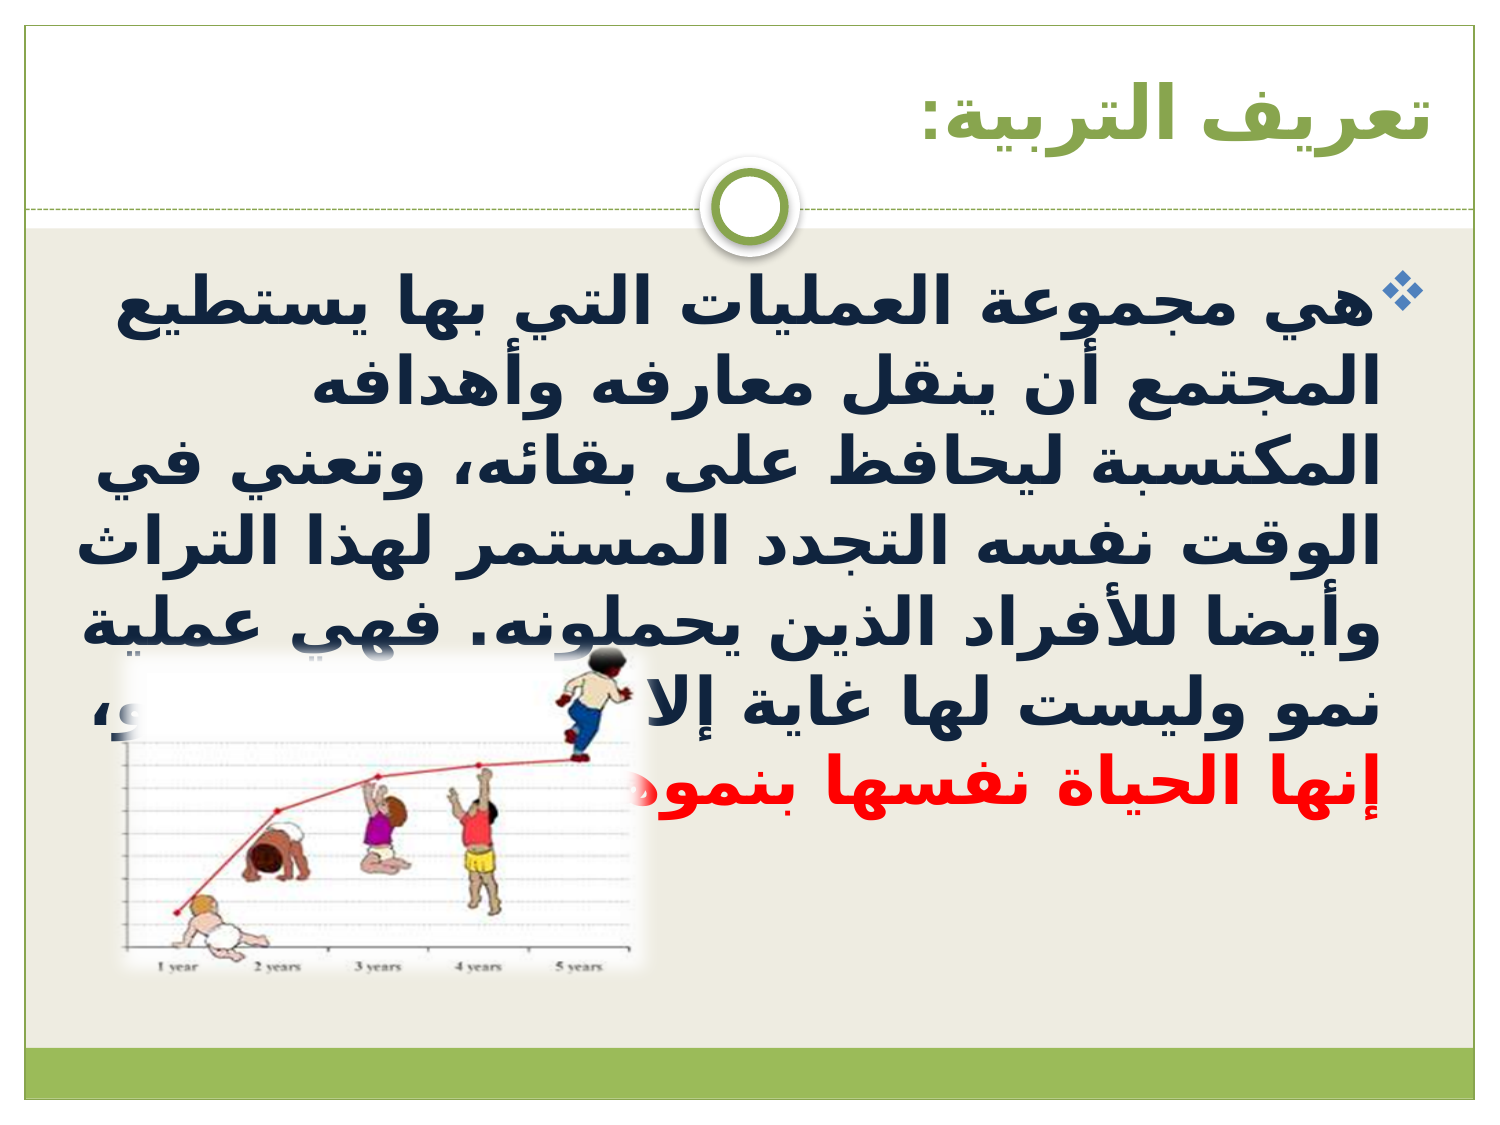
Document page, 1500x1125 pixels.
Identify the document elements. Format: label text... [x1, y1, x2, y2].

title تعريف التربية: [49, 37, 1450, 162]
picture [100, 633, 668, 989]
list هي مجموعة العمليات التي بها يستطيع المجتمع أن ينقل معارفه وأهدافه المكتسبة ليحافظ على بقائه، وتعني في الوقت نفسه التجدد المستمر لهذا التراث وأيضا للأفراد الذين يحملونه. فهي عملية نمو وليست لها غاية إلا المزيد من النمو، إنها الحياة نفسها بنموها وتجددها [49, 250, 1445, 1001]
